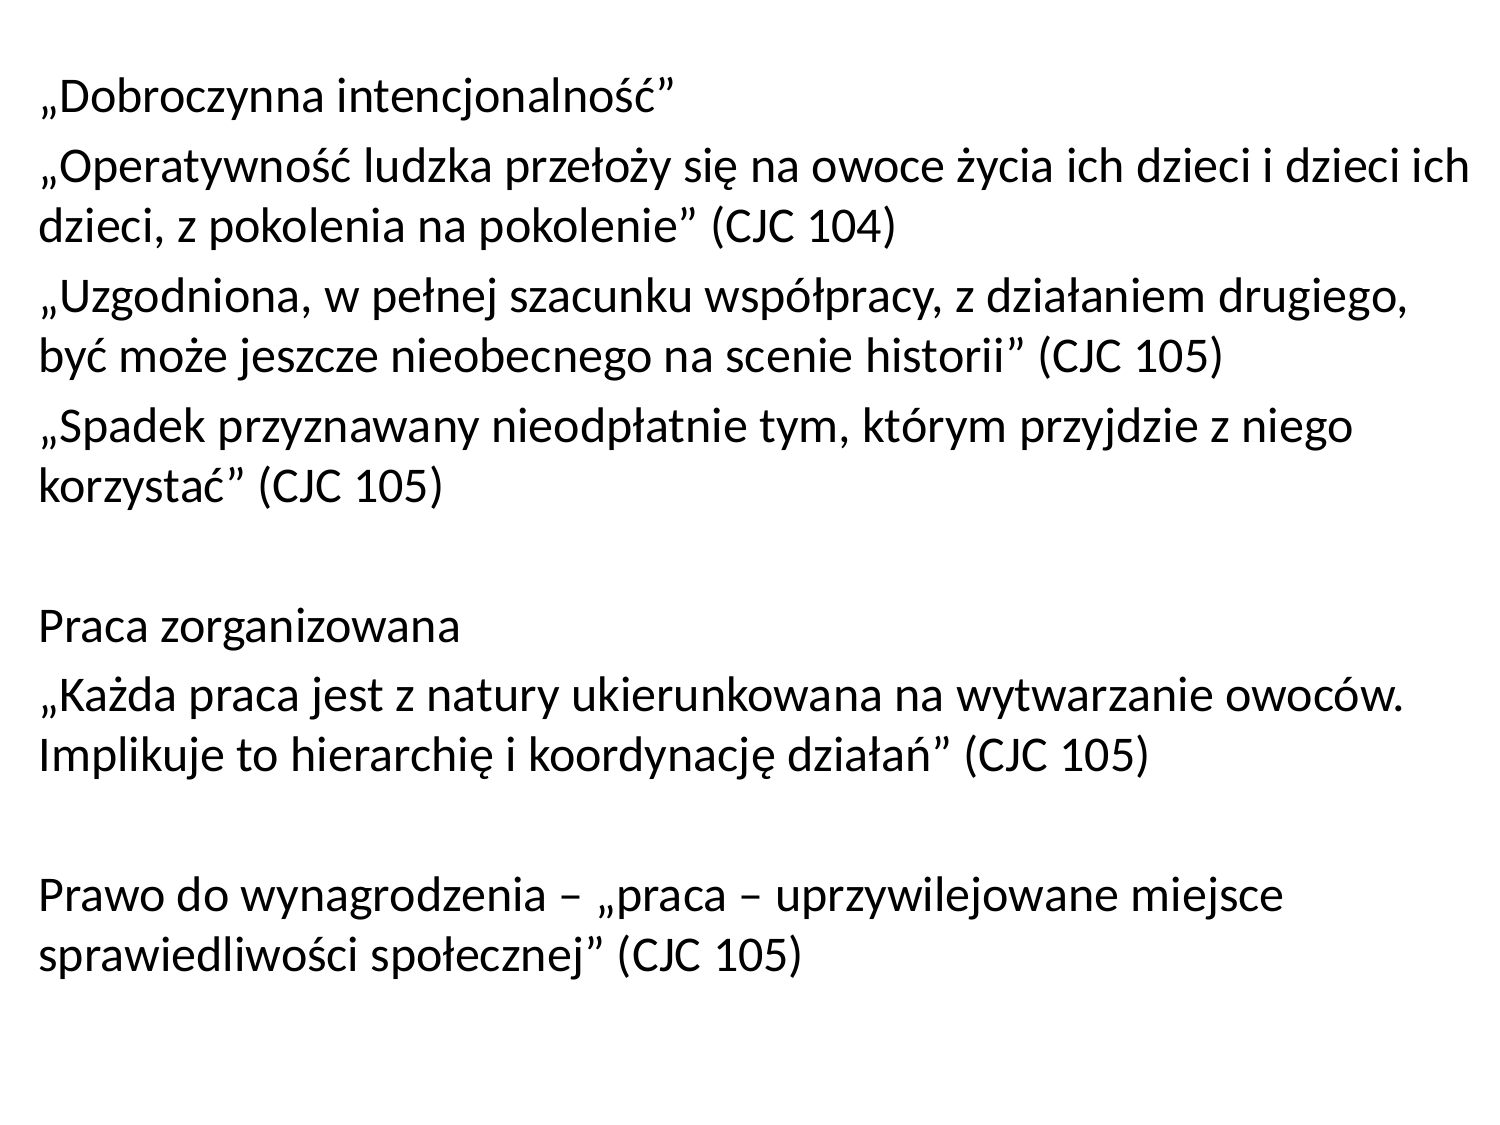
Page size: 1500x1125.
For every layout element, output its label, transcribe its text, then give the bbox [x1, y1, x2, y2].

list „Dobroczynna intencjonalność” „Operatywność ludzka przełoży się na owoce życia ich dzieci i dzieci ich dzieci, z pokolenia na pokolenie” (CJC 104) „Uzgodniona, w pełnej szacunku współpracy, z działaniem drugiego, być może jeszcze nieobecnego na scenie historii” (CJC 105) „Spadek przyznawany nieodpłatnie tym, którym przyjdzie z niego korzystać” (CJC 105) Praca zorganizowana „Każda praca jest z natury ukierunkowana na wytwarzanie owoców. Implikuje to hierarchię i koordynację działań” (CJC 105) Prawo do wynagrodzenia – „praca – uprzywilejowane miejsce sprawiedliwości społecznej” (CJC 105) [23, 54, 1495, 1083]
